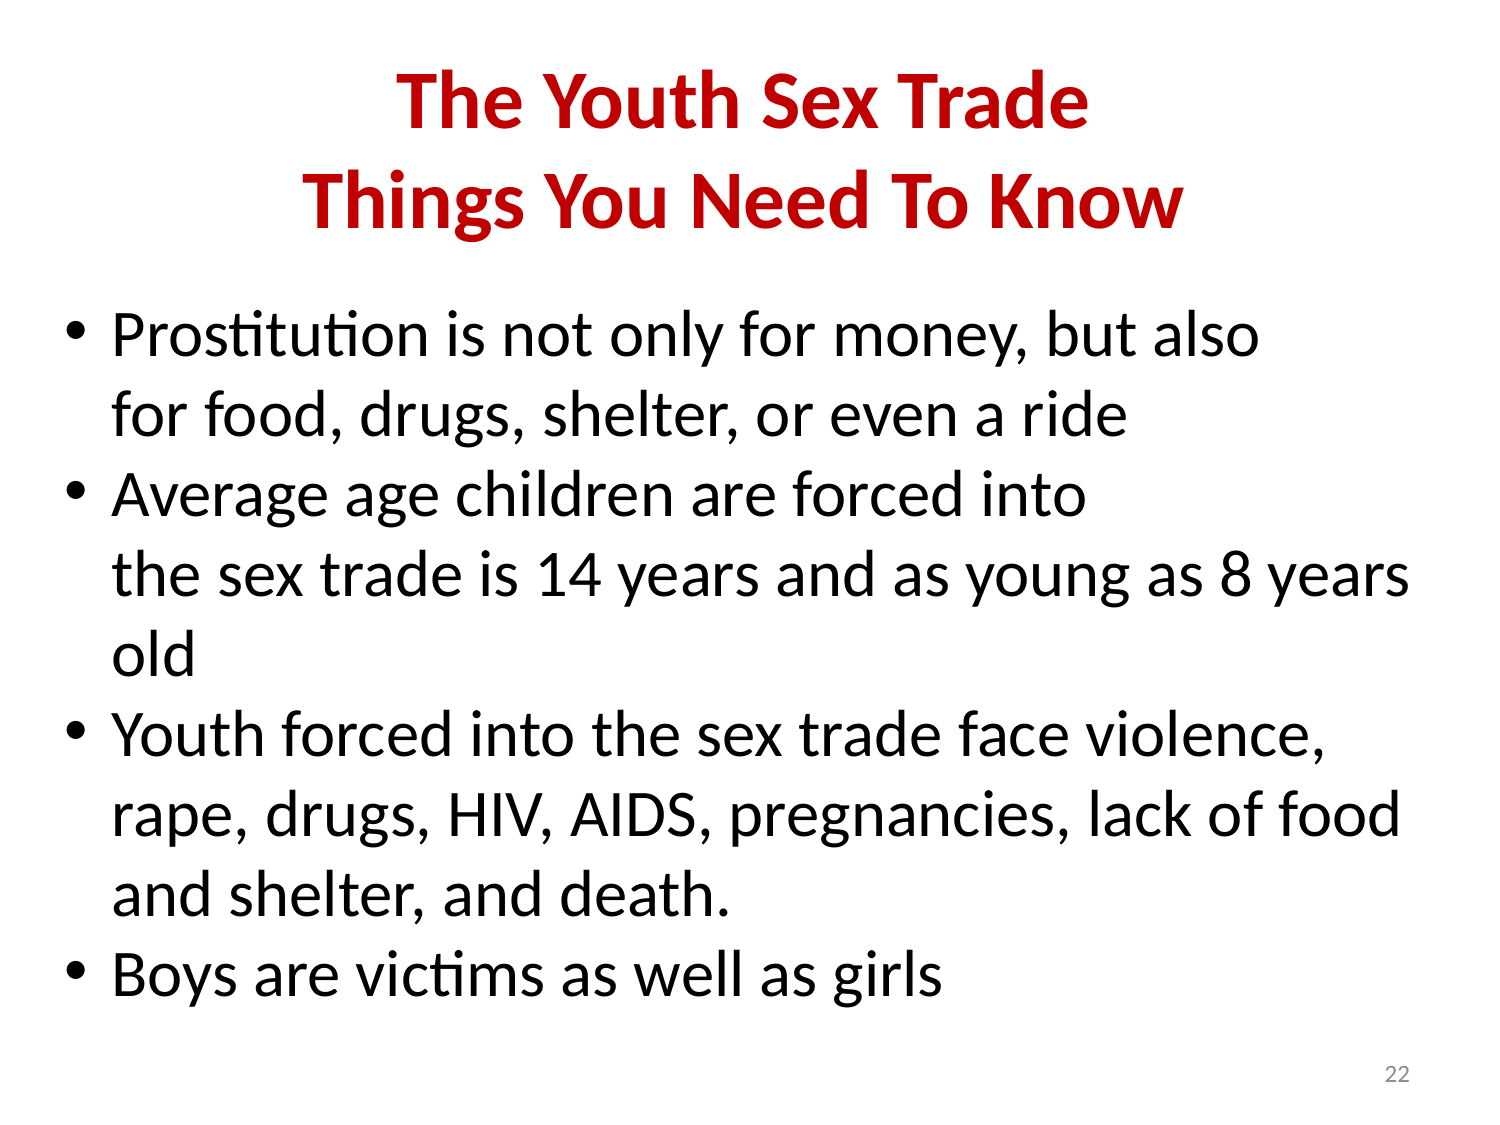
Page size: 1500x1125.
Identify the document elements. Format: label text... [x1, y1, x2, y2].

text_box The Youth Sex Trade Things You Need To Know Prostitution is not only for money, but also for food, drugs, shelter, or even a ride Average age children are forced into the sex trade is 14 years and as young as 8 years old Youth forced into the sex trade face violence, rape, drugs, HIV, AIDS, pregnancies, lack of food and shelter, and death. Boys are victims as well as girls [50, 37, 1438, 1017]
slide_number 22 [1074, 1042, 1425, 1103]
